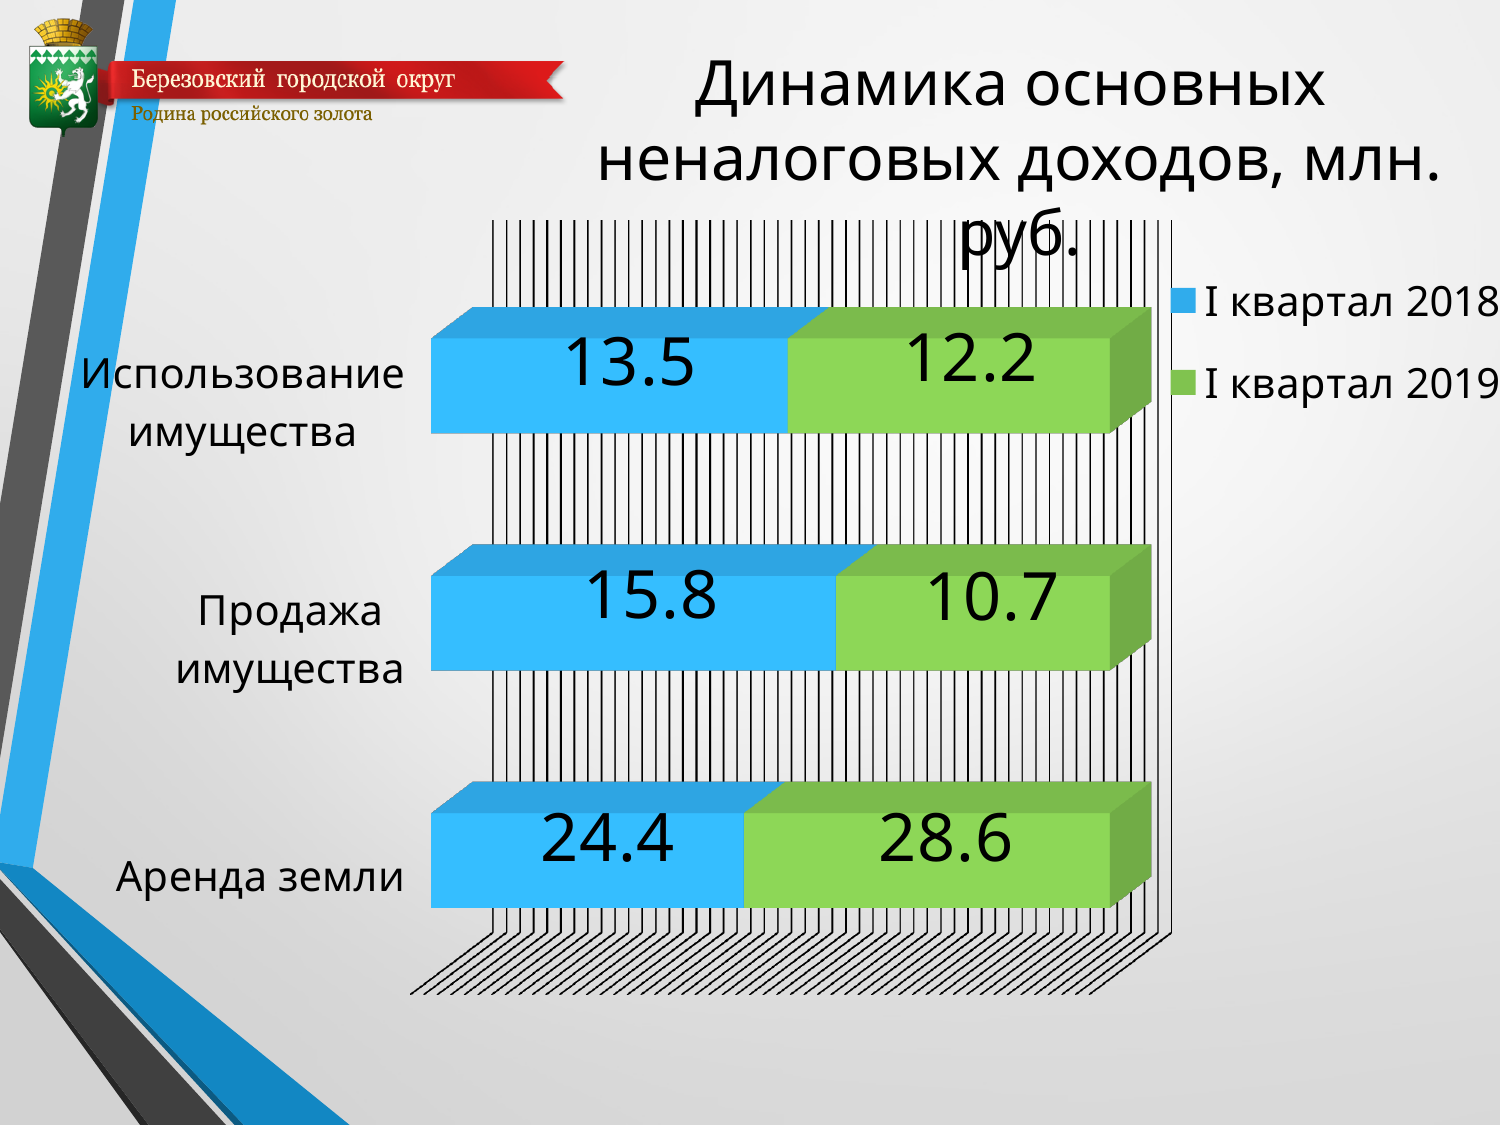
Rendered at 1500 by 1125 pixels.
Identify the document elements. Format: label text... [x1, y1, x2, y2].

picture [29, 17, 569, 137]
chart [72, 218, 1500, 1104]
text_box Динамика основных неналоговых доходов, млн. руб. [568, 35, 1471, 155]
